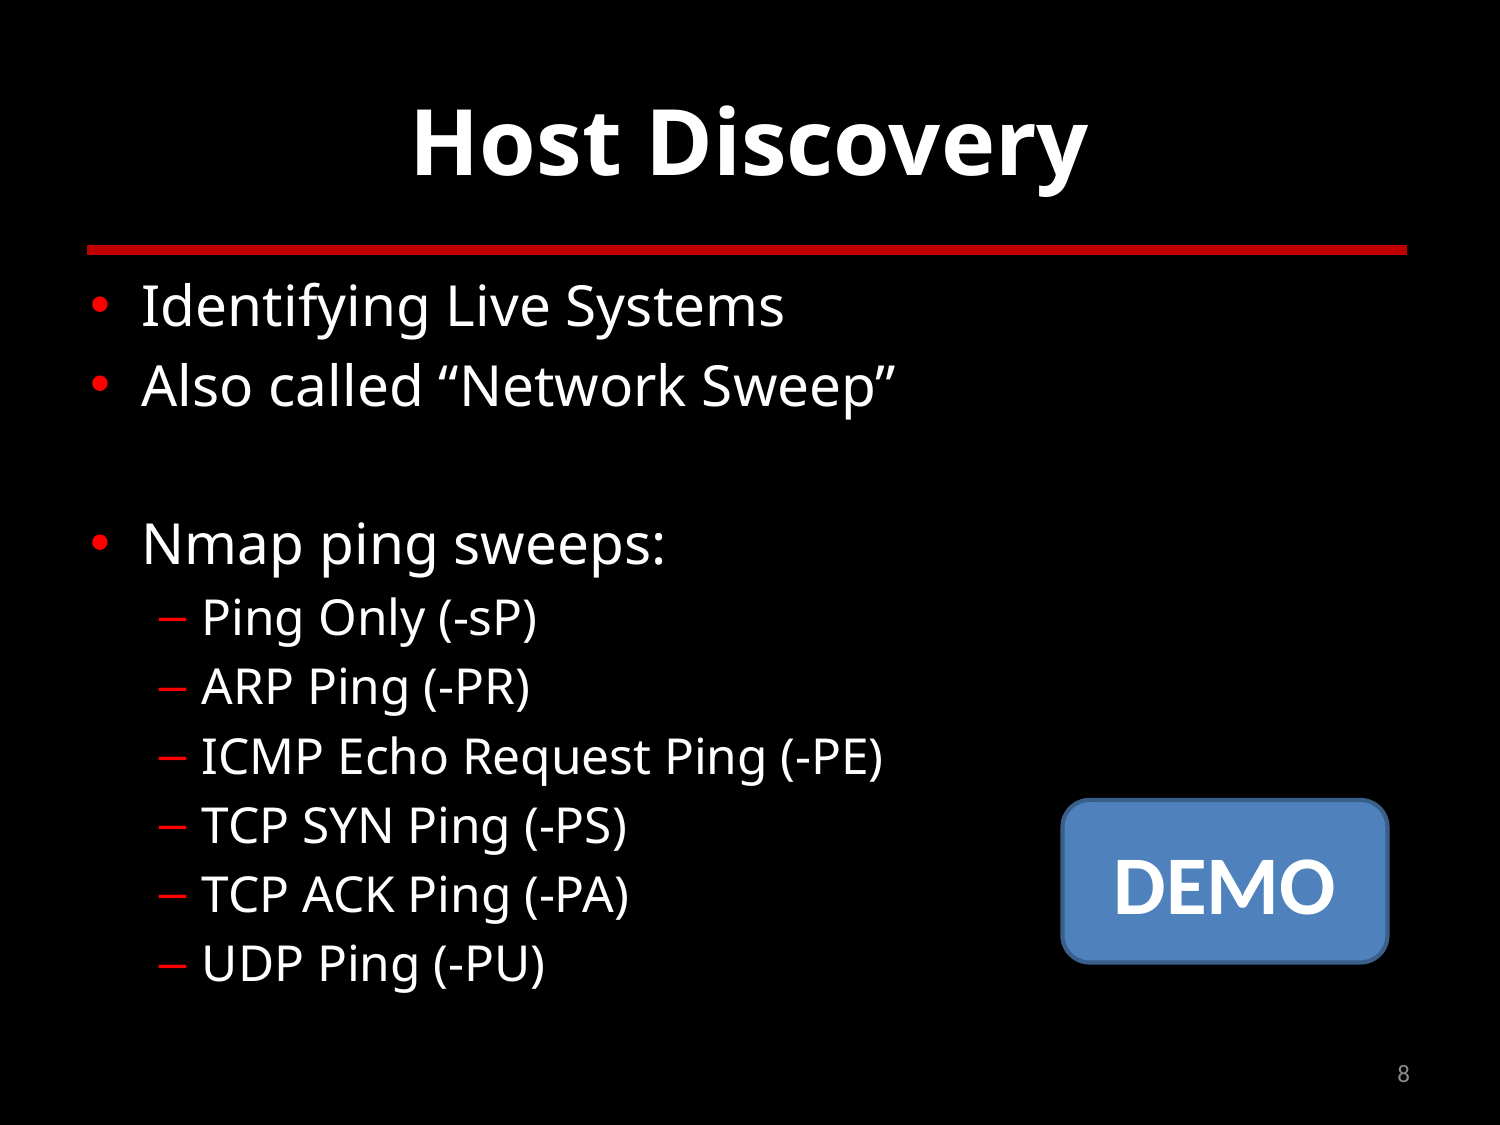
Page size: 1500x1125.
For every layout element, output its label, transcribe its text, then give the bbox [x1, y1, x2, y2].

list Identifying Live Systems Also called “Network Sweep” Nmap ping sweeps: Ping Only (-sP) ARP Ping (-PR) ICMP Echo Request Ping (-PE) TCP SYN Ping (-PS) TCP ACK Ping (-PA) UDP Ping (-PU) [75, 262, 1425, 1005]
slide_number 8 [1074, 1042, 1425, 1103]
title Host Discovery [75, 45, 1425, 233]
text_box DEMO [1060, 797, 1390, 965]
